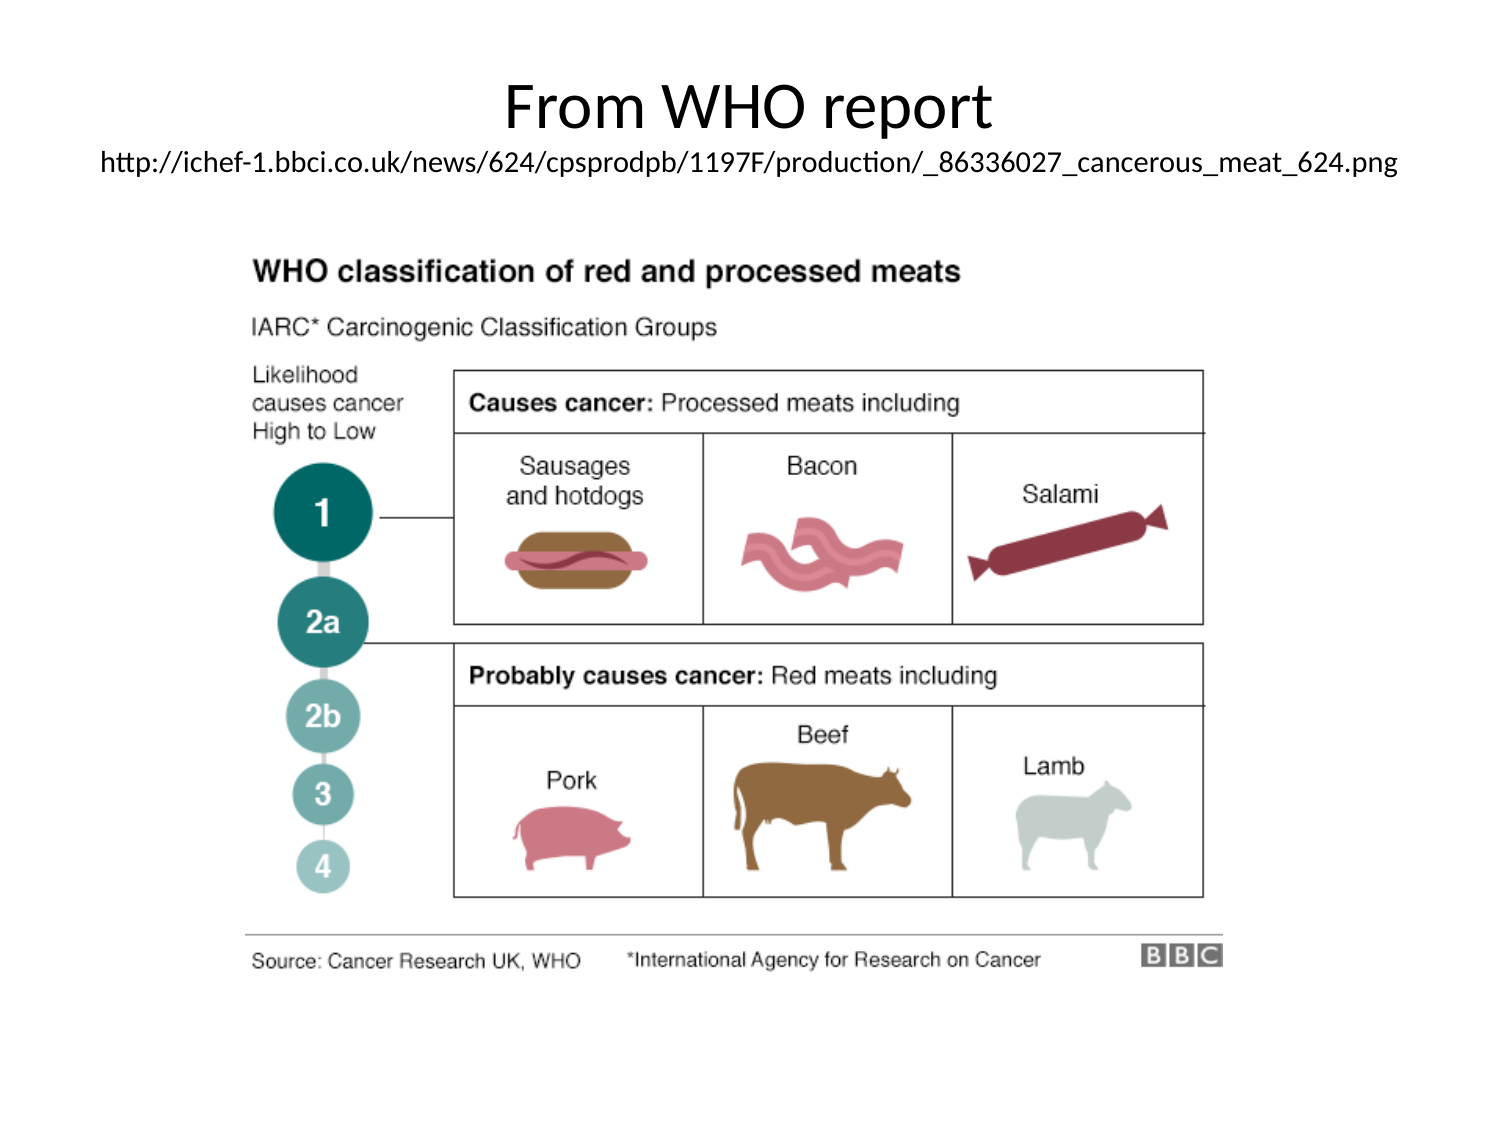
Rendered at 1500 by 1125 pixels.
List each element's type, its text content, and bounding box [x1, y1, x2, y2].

title From WHO report http://ichef-1.bbci.co.uk/news/624/cpsprodpb/1197F/production/_86336027_cancerous_meat_624.png [75, 45, 1425, 233]
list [58, 243, 1410, 987]
